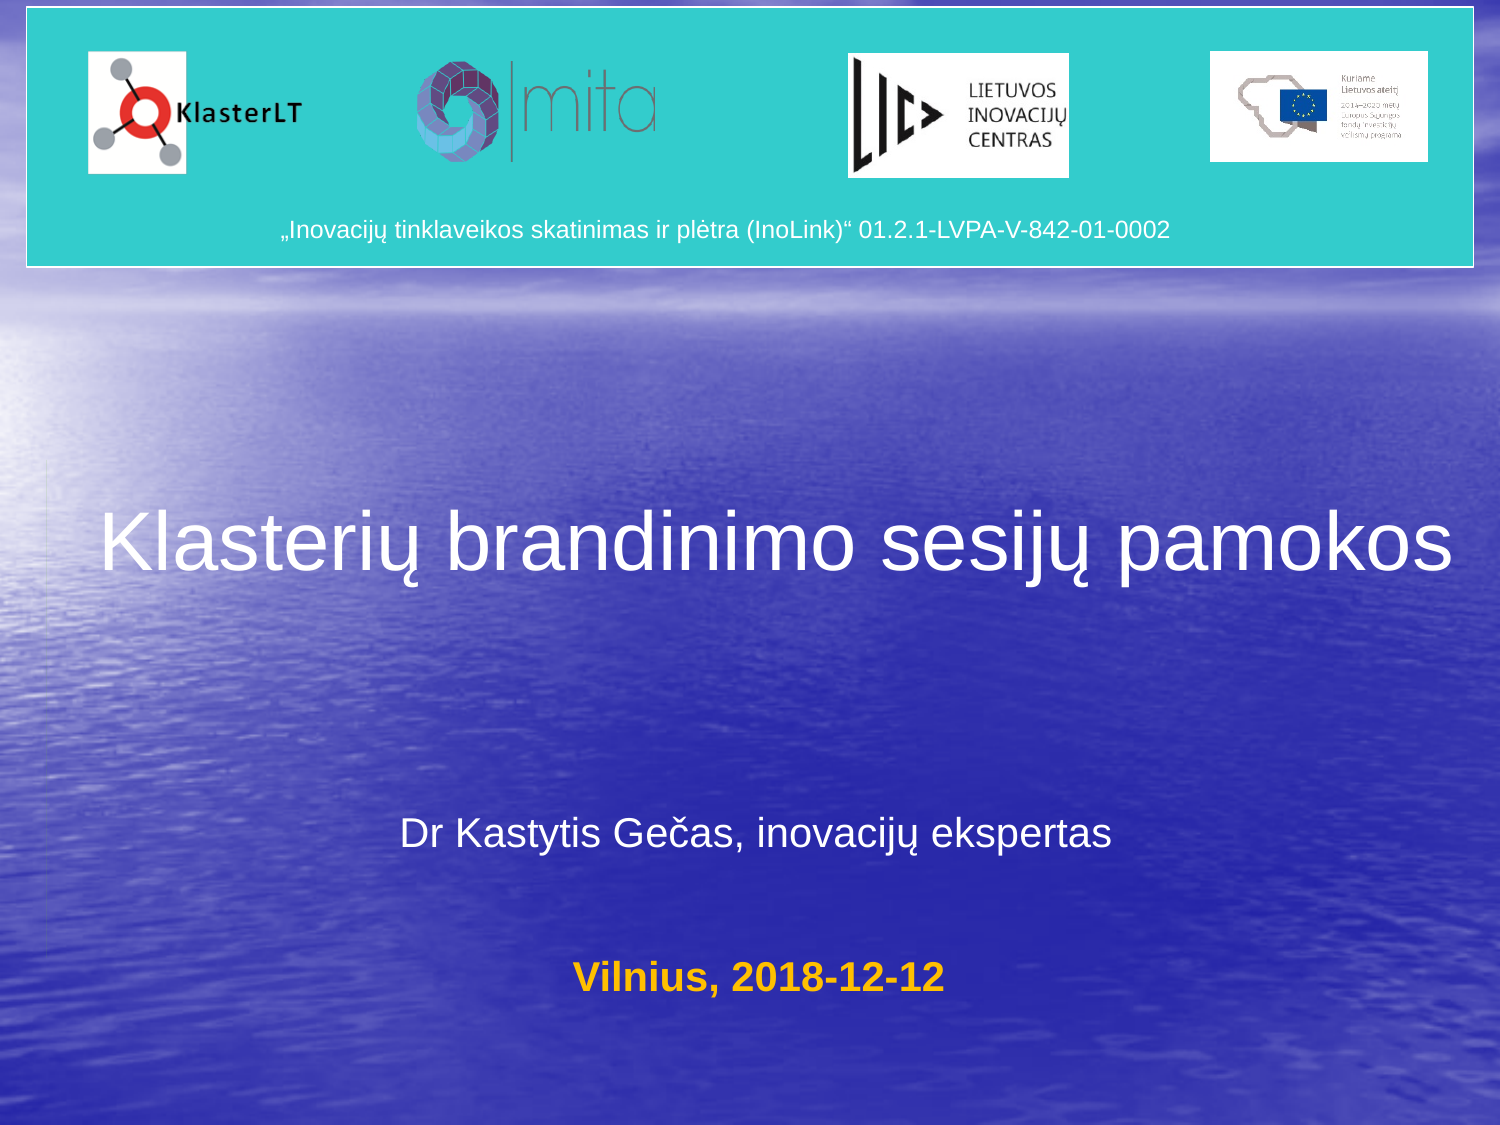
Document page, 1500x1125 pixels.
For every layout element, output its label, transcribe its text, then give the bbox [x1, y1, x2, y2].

picture [848, 53, 1070, 178]
picture [88, 51, 354, 175]
text_box [26, 7, 1474, 268]
title Klasterių brandinimo sesijų pamokos [52, 479, 1500, 758]
text_box „Inovacijų tinklaveikos skatinimas ir plėtra (InoLink)“ 01.2.1-LVPA-V-842-01-0002 [265, 176, 1247, 281]
subtitle Dr Kastytis Gečas, inovacijų ekspertas [62, 798, 1450, 925]
picture [1210, 51, 1428, 163]
picture [417, 61, 655, 163]
text_box Vilnius, 2018-12-12 [65, 941, 1453, 1068]
